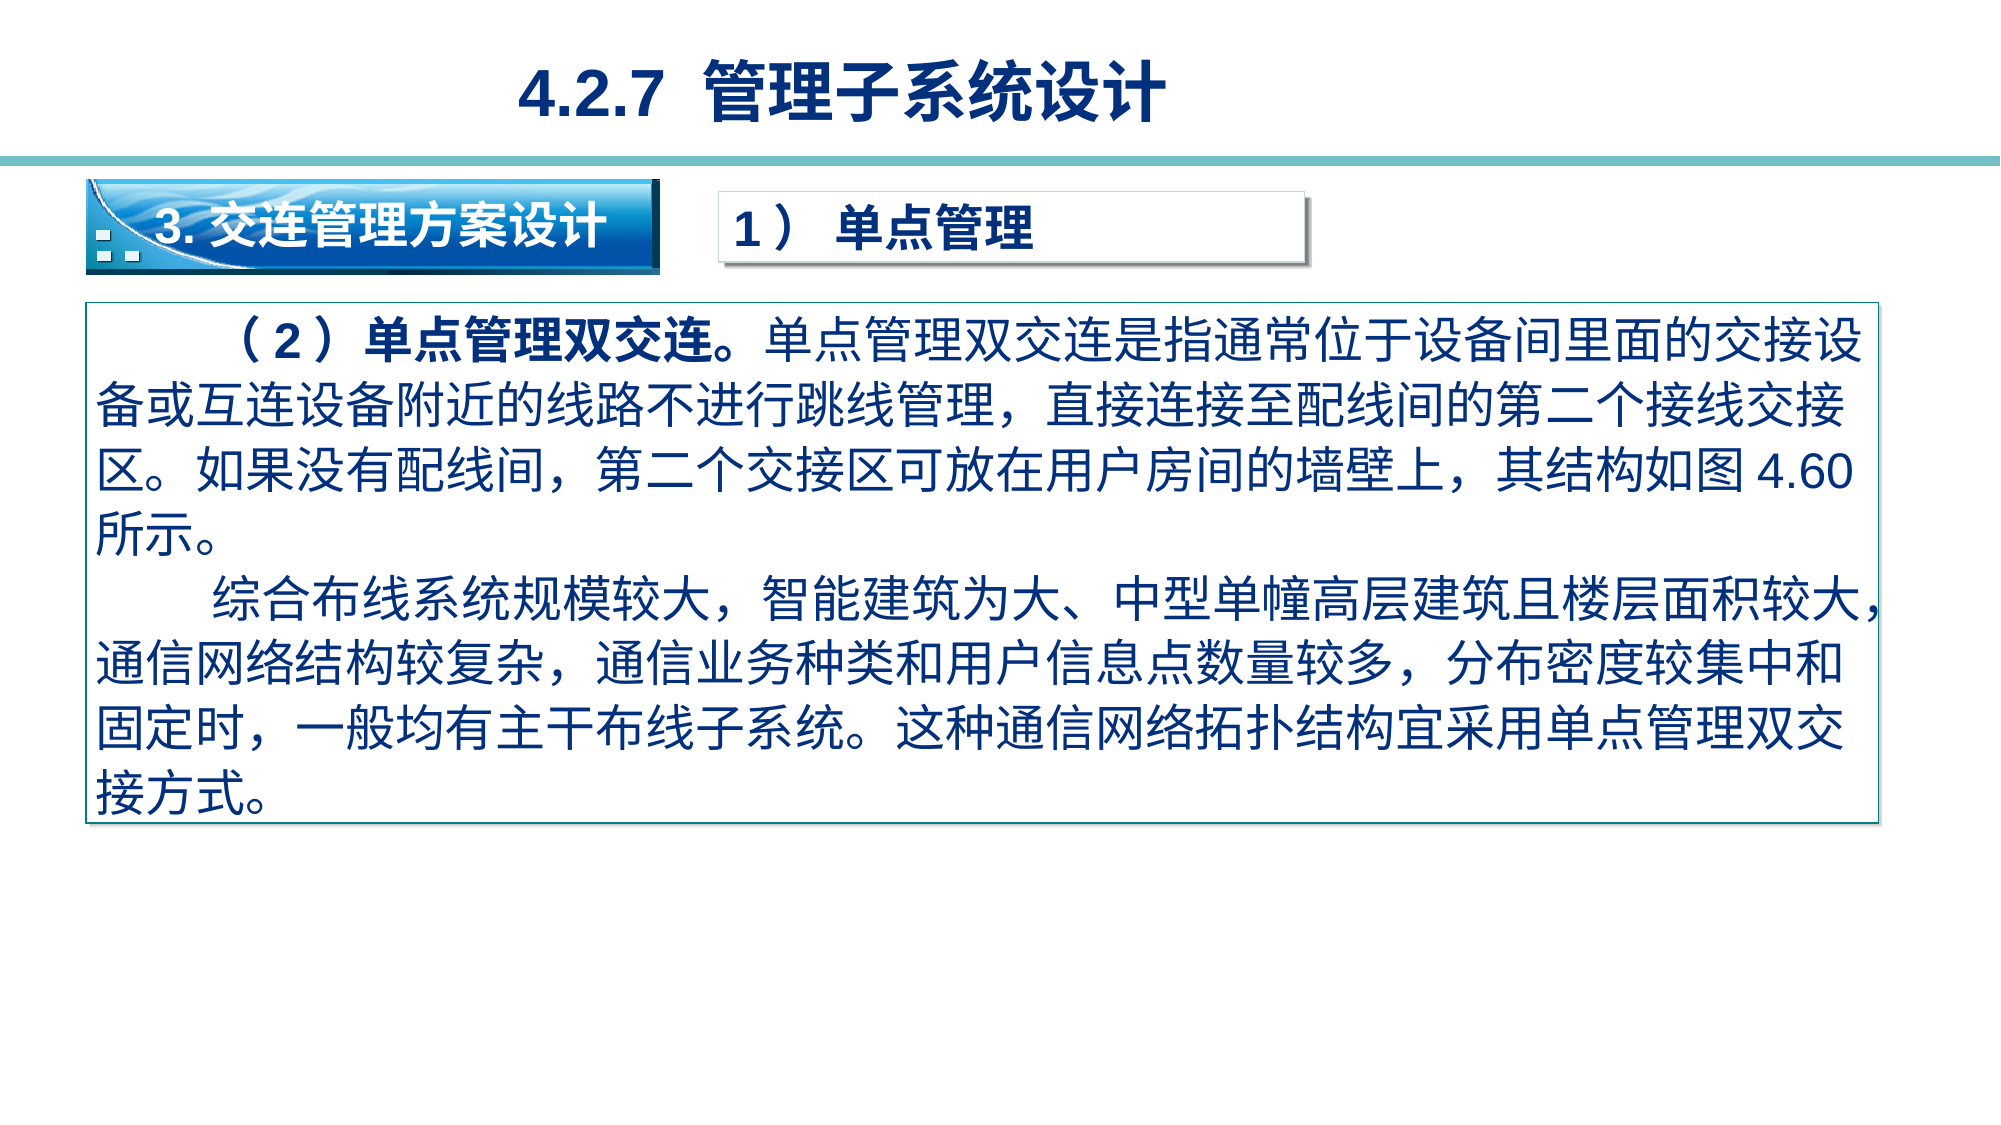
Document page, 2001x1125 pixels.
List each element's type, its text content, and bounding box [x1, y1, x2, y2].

picture [388, 269, 660, 275]
picture [85, 179, 652, 268]
text_box 4.2.7 管理子系统设计 [503, 42, 1223, 138]
text_box （2）单点管理双交连。单点管理双交连是指通常位于设备间里面的交接设备或互连设备附近的线路不进行跳线管理，直接连接至配线间的第二个接线交接区。如果没有配线间，第二个交接区可放在用户房间的墙壁上，其结构如图4.60所示。 综合布线系统规模较大，智能建筑为大、中型单幢高层建筑且楼层面积较大，通信网络结构较复杂，通信业务种类和用户信息点数量较多，分布密度较集中和固定时，一般均有主干布线子系统。这种通信网络拓扑结构宜采用单点管理双交接方式。 [86, 302, 1879, 823]
text_box 1） 单点管理 [718, 191, 1305, 262]
